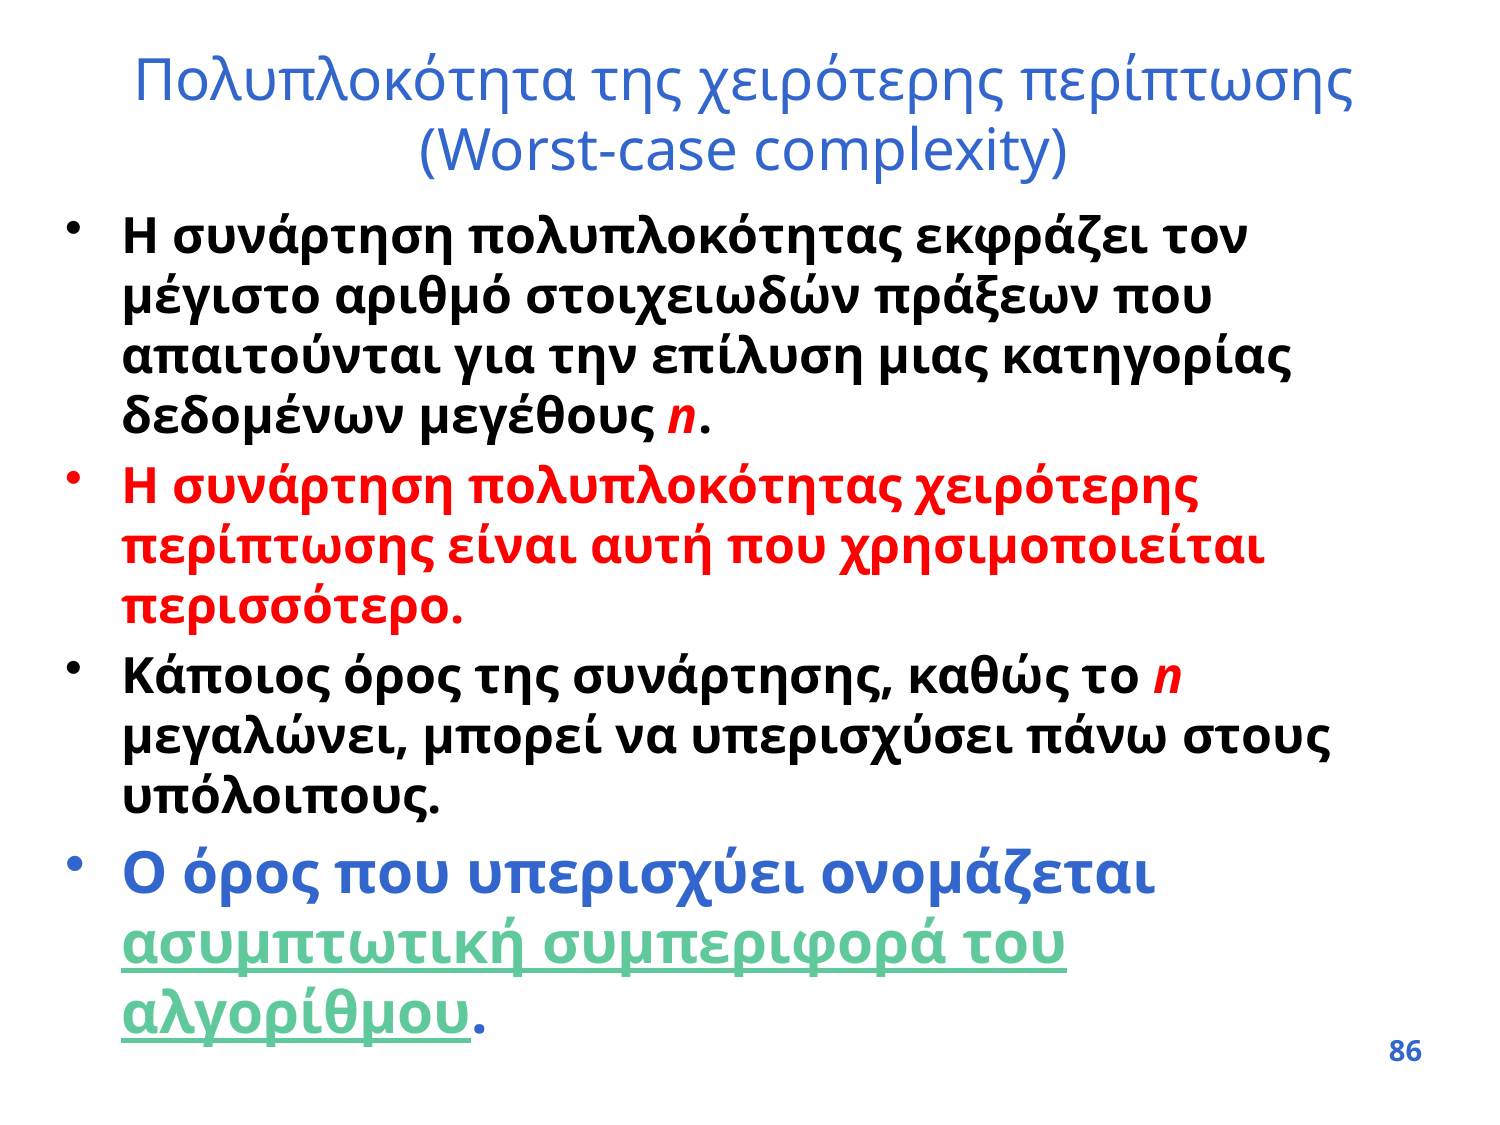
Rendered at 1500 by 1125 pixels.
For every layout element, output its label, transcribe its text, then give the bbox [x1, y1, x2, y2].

list Η συνάρτηση πολυπλοκότητας εκφράζει τον μέγιστο αριθμό στοιχειωδών πράξεων που απαιτούνται για την επίλυση μιας κατηγορίας δεδομένων μεγέθους n. Η συνάρτηση πολυπλοκότητας χειρότερης περίπτωσης είναι αυτή που χρησιμοποιείται περισσότερο. Κάποιος όρος της συνάρτησης, καθώς το n μεγαλώνει, μπορεί να υπερισχύσει πάνω στους υπόλοιπους. Ο όρος που υπερισχύει ονομάζεται ασυμπτωτική συμπεριφορά του αλγορίθμου. [50, 196, 1450, 1000]
title Πολυπλοκότητα της χειρότερης περίπτωσης (Worst-case complexity) [50, 50, 1438, 175]
slide_number 86 [1249, 1024, 1438, 1101]
